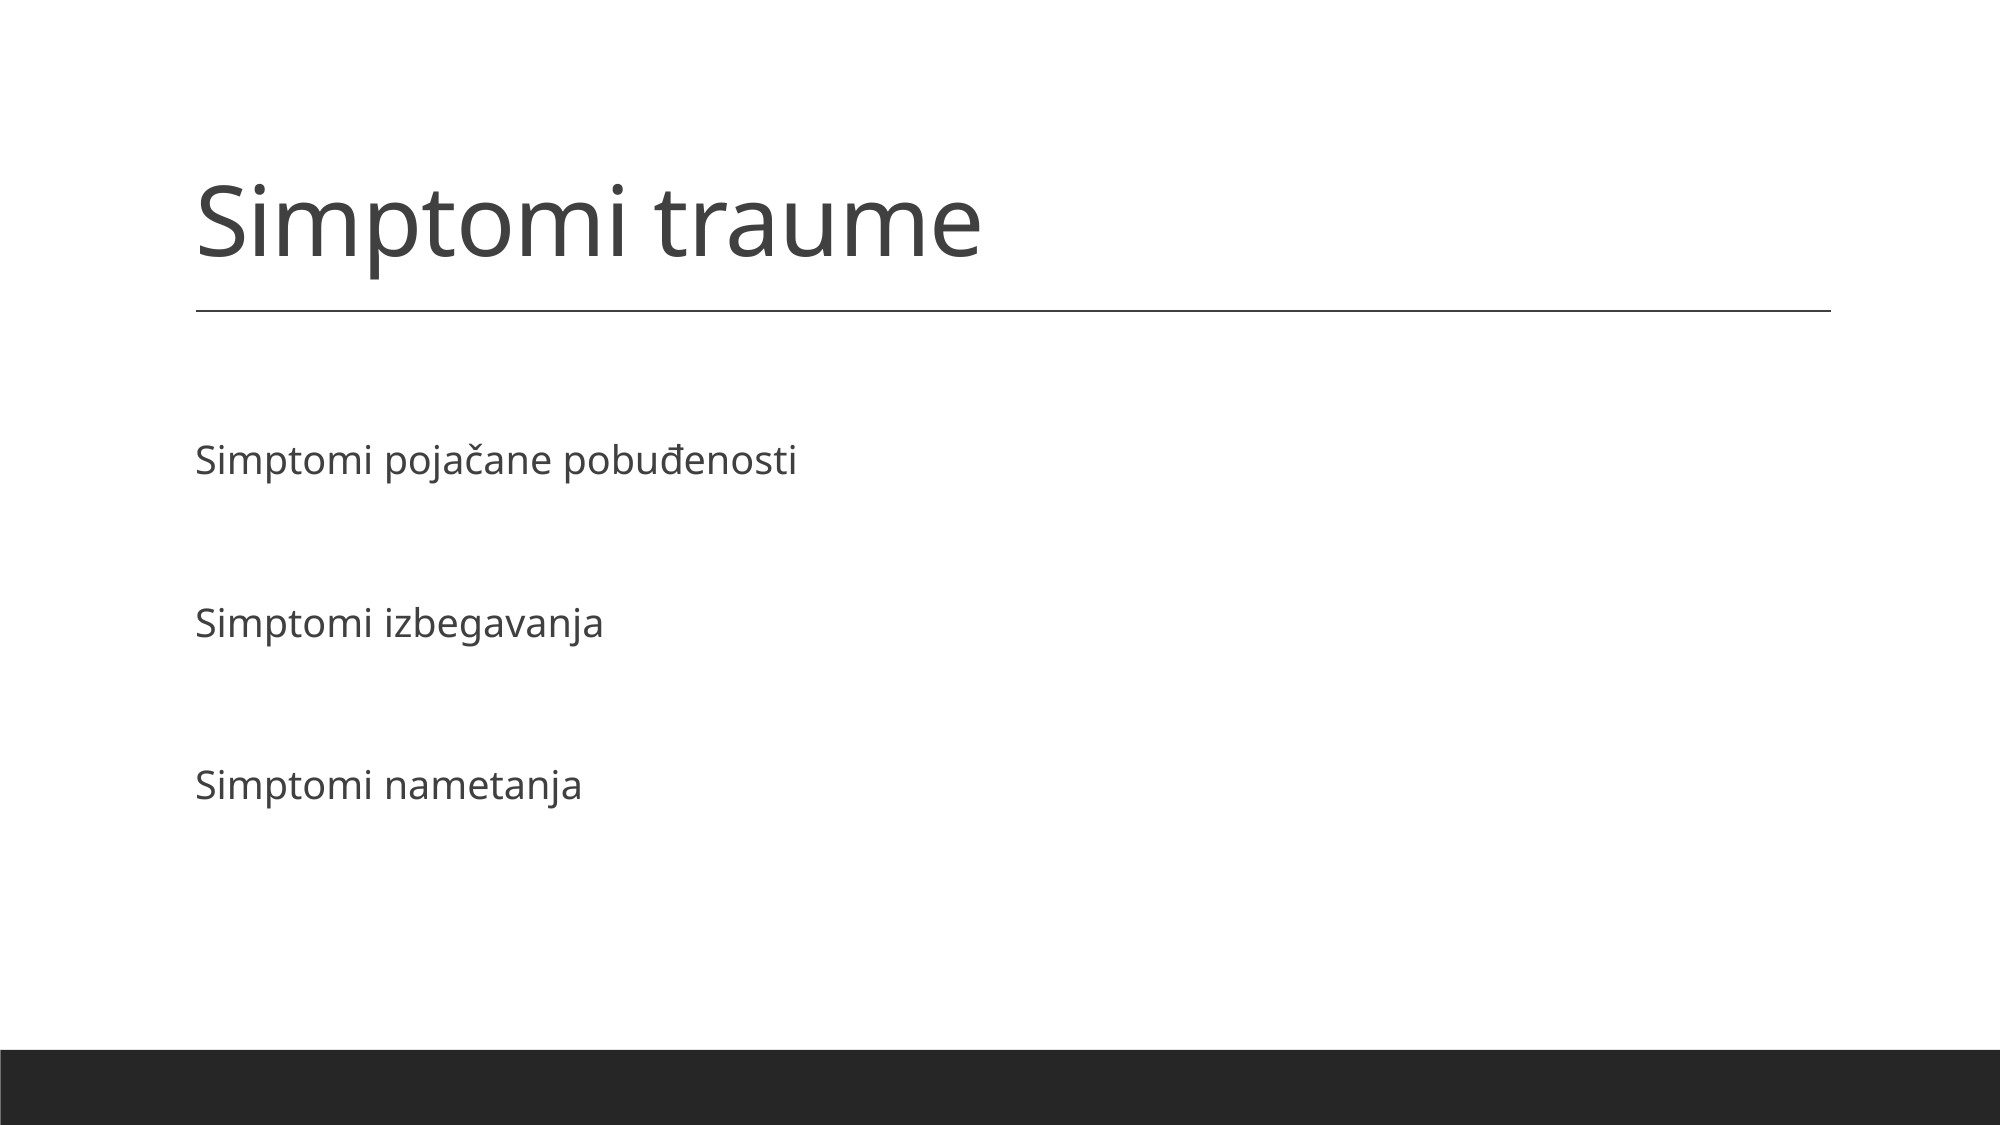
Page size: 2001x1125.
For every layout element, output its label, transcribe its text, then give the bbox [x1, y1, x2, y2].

title Simptomi traume [180, 47, 1830, 285]
list Simptomi pojačane pobuđenosti Simptomi izbegavanja Simptomi nametanja [180, 345, 1830, 963]
